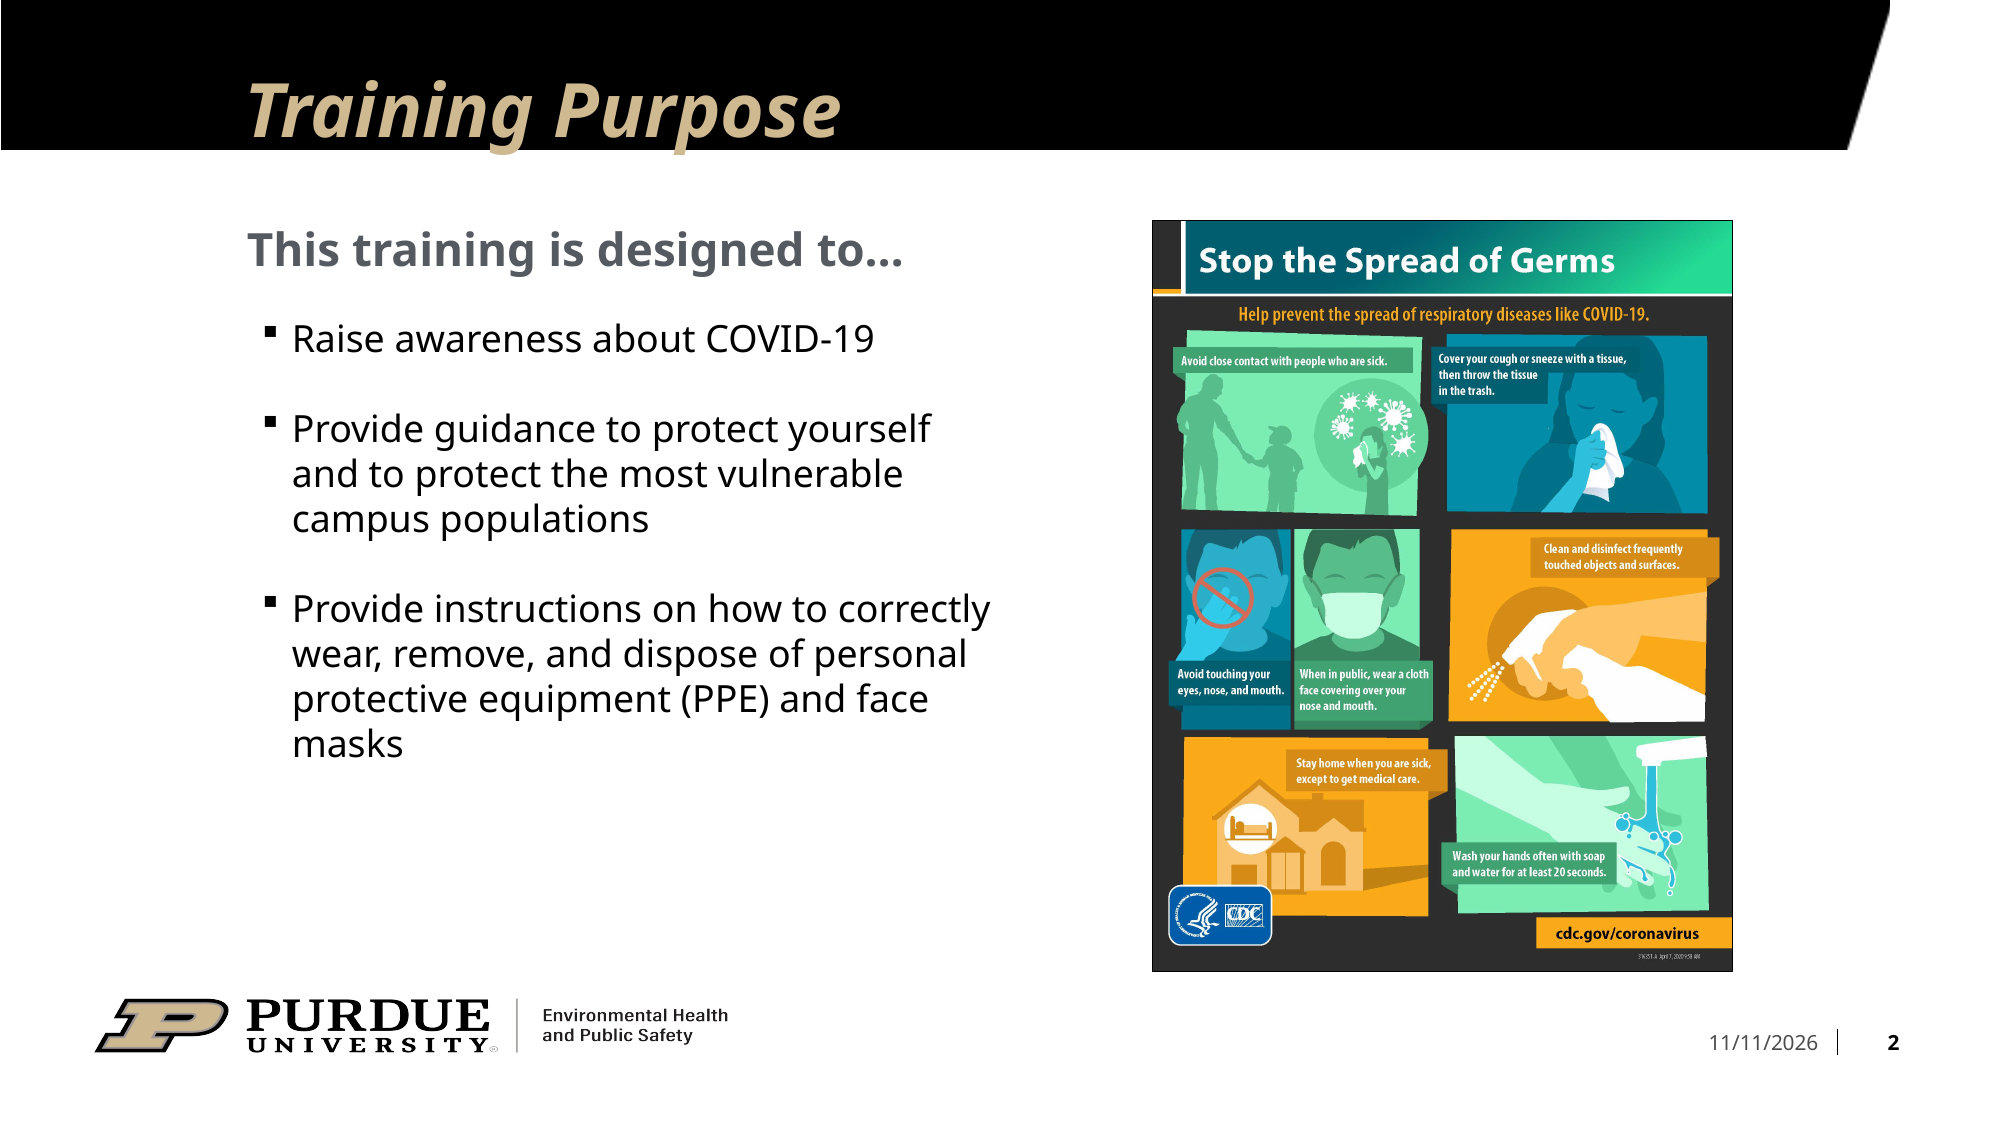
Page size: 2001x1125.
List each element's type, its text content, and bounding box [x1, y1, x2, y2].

picture [94, 996, 845, 1056]
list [1152, 220, 1733, 971]
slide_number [1668, 1017, 1834, 1071]
list Raise awareness about COVID-19 Provide guidance to protect yourself and to protect the most vulnerable campus populations Provide instructions on how to correctly wear, remove, and dispose of personal protective equipment (PPE) and face masks [246, 314, 1000, 875]
title Training Purpose [241, 70, 1762, 160]
subtitle This training is designed to… [246, 220, 1152, 277]
slide_number 2 [1853, 1013, 1934, 1074]
